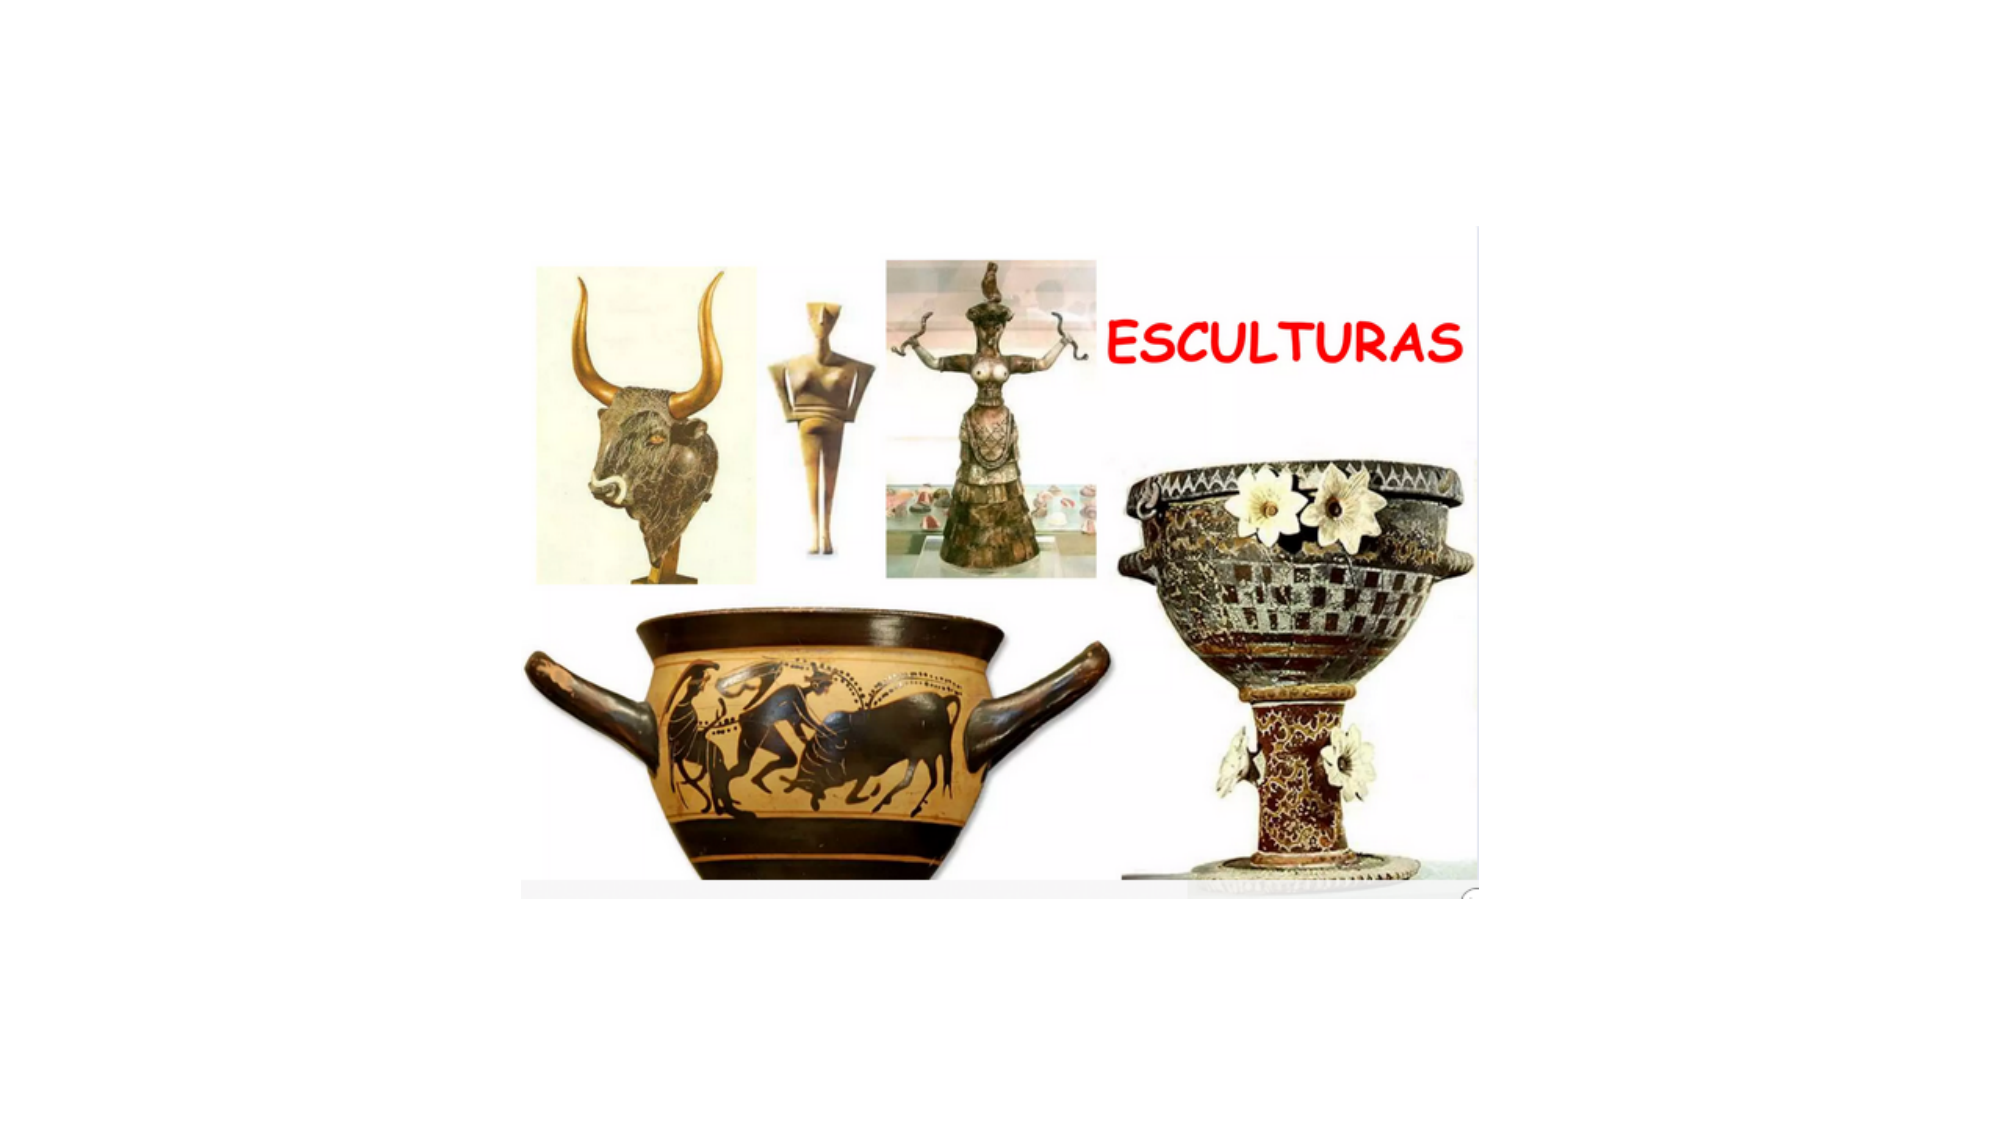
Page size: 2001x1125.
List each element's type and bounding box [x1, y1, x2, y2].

picture [521, 226, 1479, 899]
